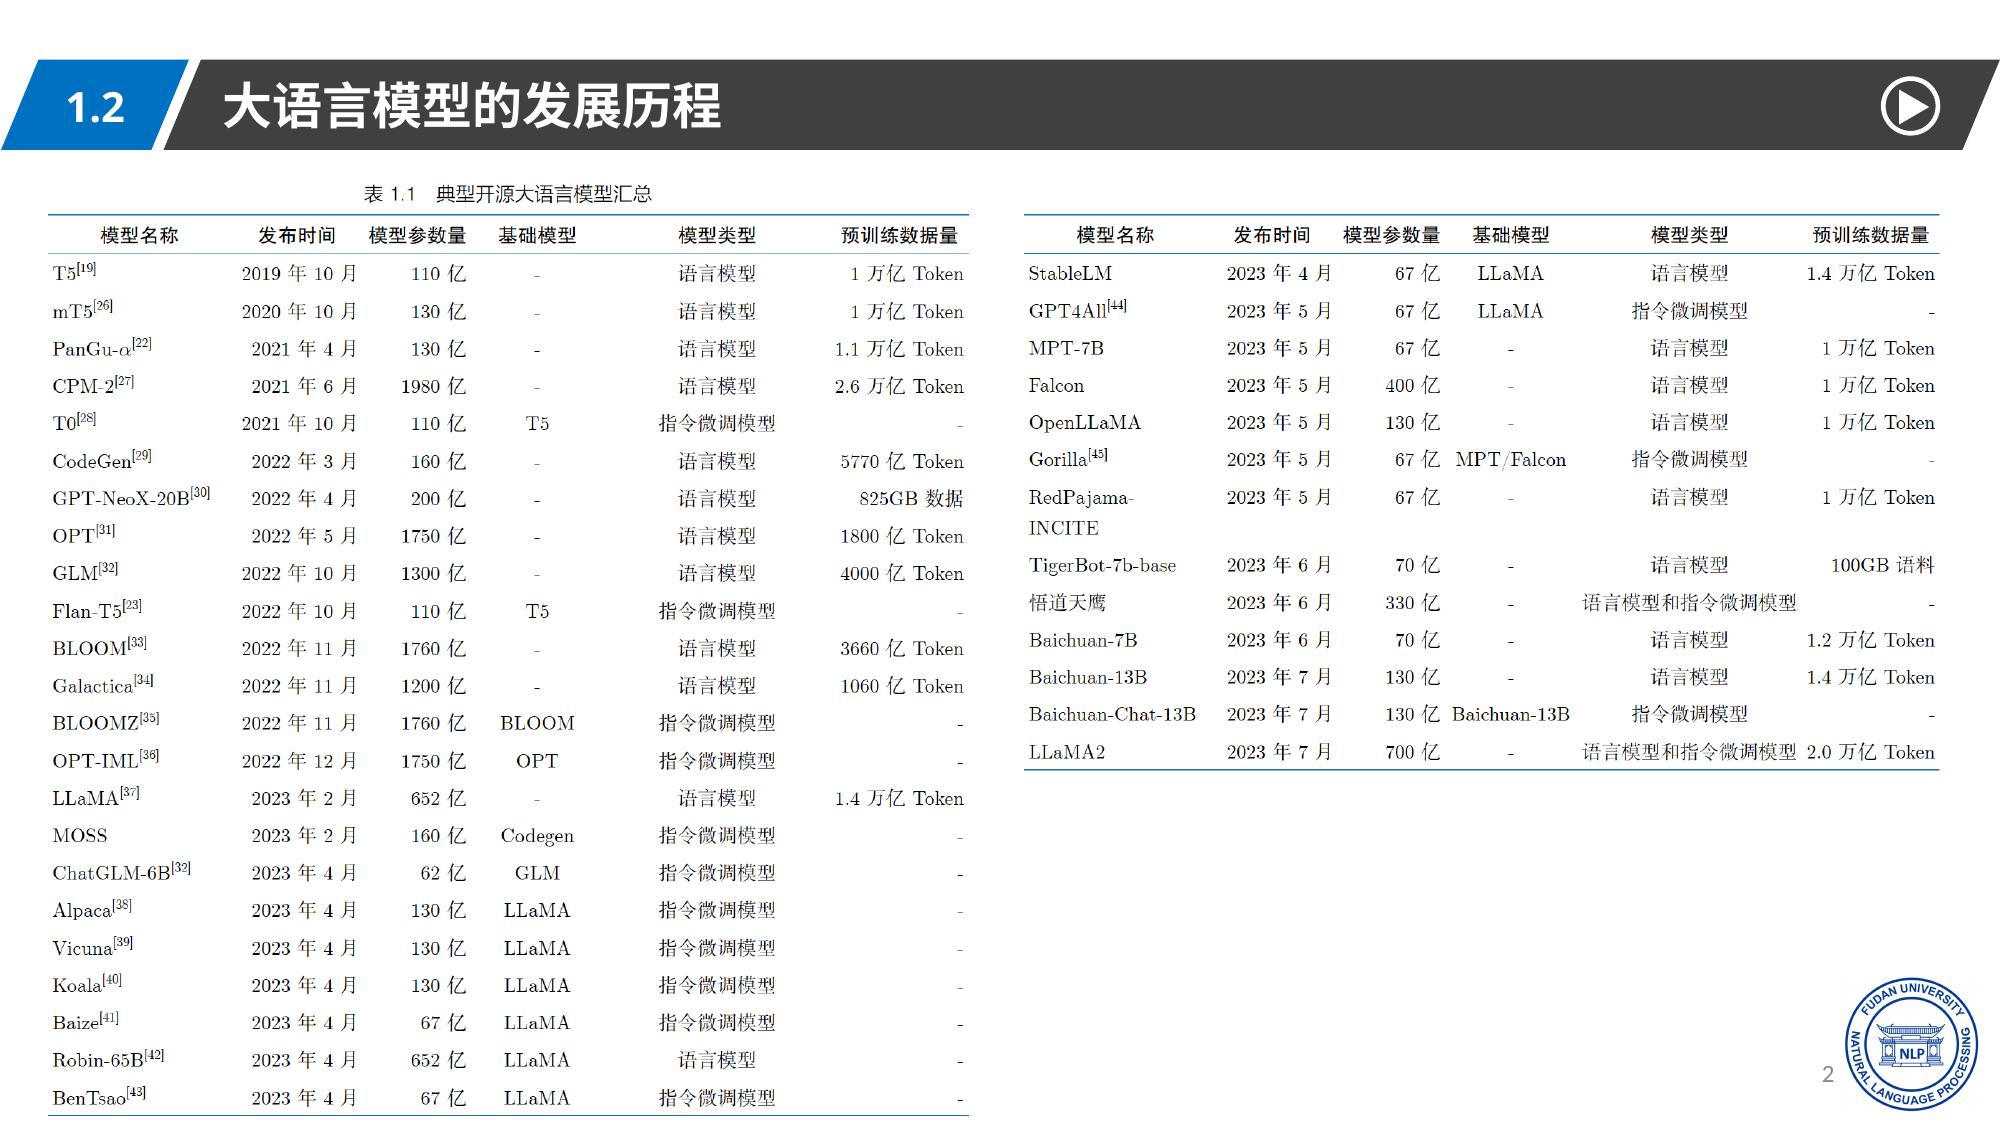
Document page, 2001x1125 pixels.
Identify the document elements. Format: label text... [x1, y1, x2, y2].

text_box [163, 59, 2000, 150]
slide_number 24 [1412, 1042, 1863, 1103]
text_box [32, 59, 189, 120]
picture [1020, 208, 1950, 778]
text_box 1.2 [26, 73, 164, 138]
picture [31, 177, 1001, 1125]
text_box 大语言模型的发展历程 [207, 66, 738, 142]
text_box [1, 89, 157, 150]
picture [1834, 972, 1985, 1117]
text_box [1883, 78, 1939, 134]
